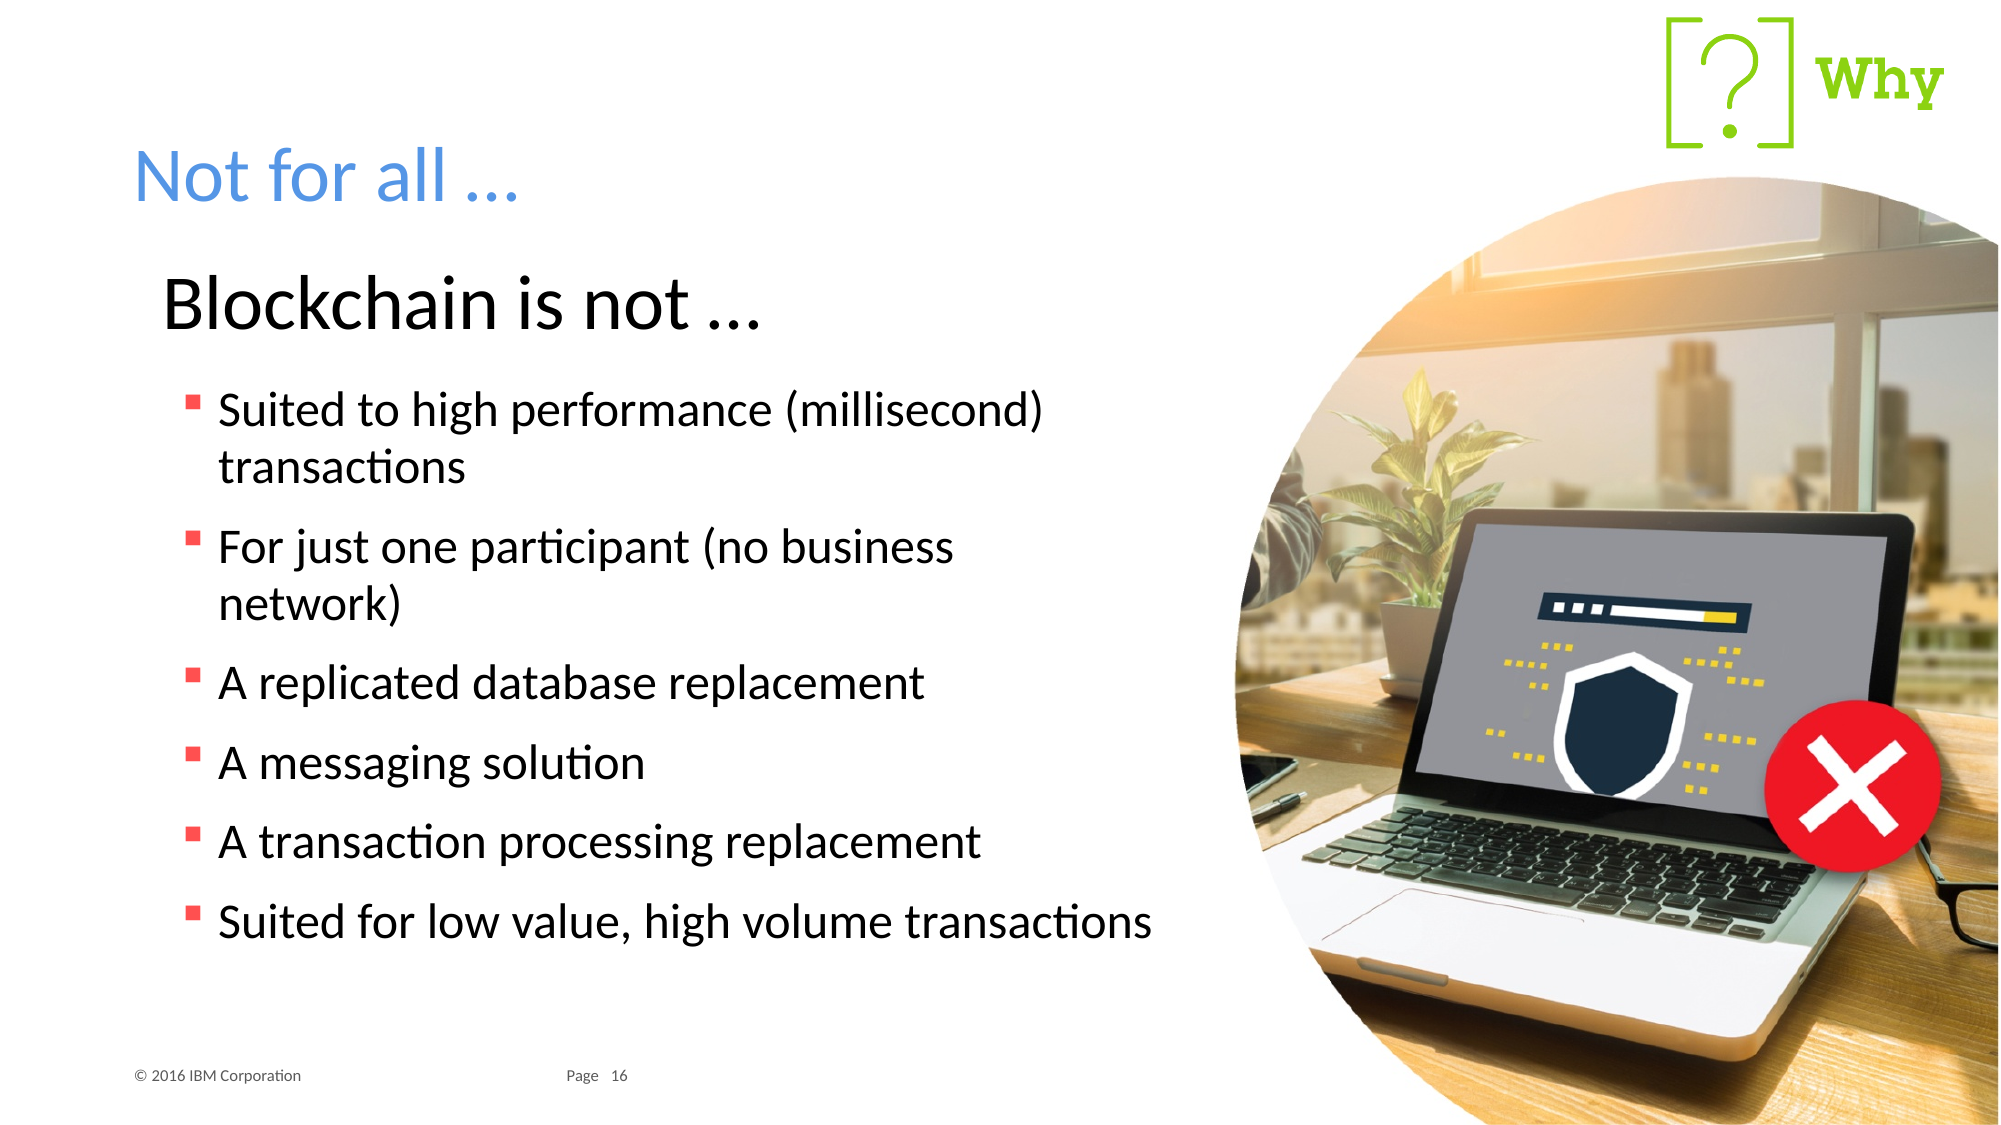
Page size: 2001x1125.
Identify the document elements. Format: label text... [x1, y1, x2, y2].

picture [1230, 171, 2000, 1125]
text_box Blockchain is not … [148, 244, 1230, 353]
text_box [1666, 17, 1953, 149]
text_box Suited to high performance (millisecond) transactions For just one participant (no business network) A replicated database replacement A messaging solution A transaction processing replacement Suited for low value, high volume transactions [166, 373, 1230, 958]
text_box Not for all … [133, 133, 1837, 217]
